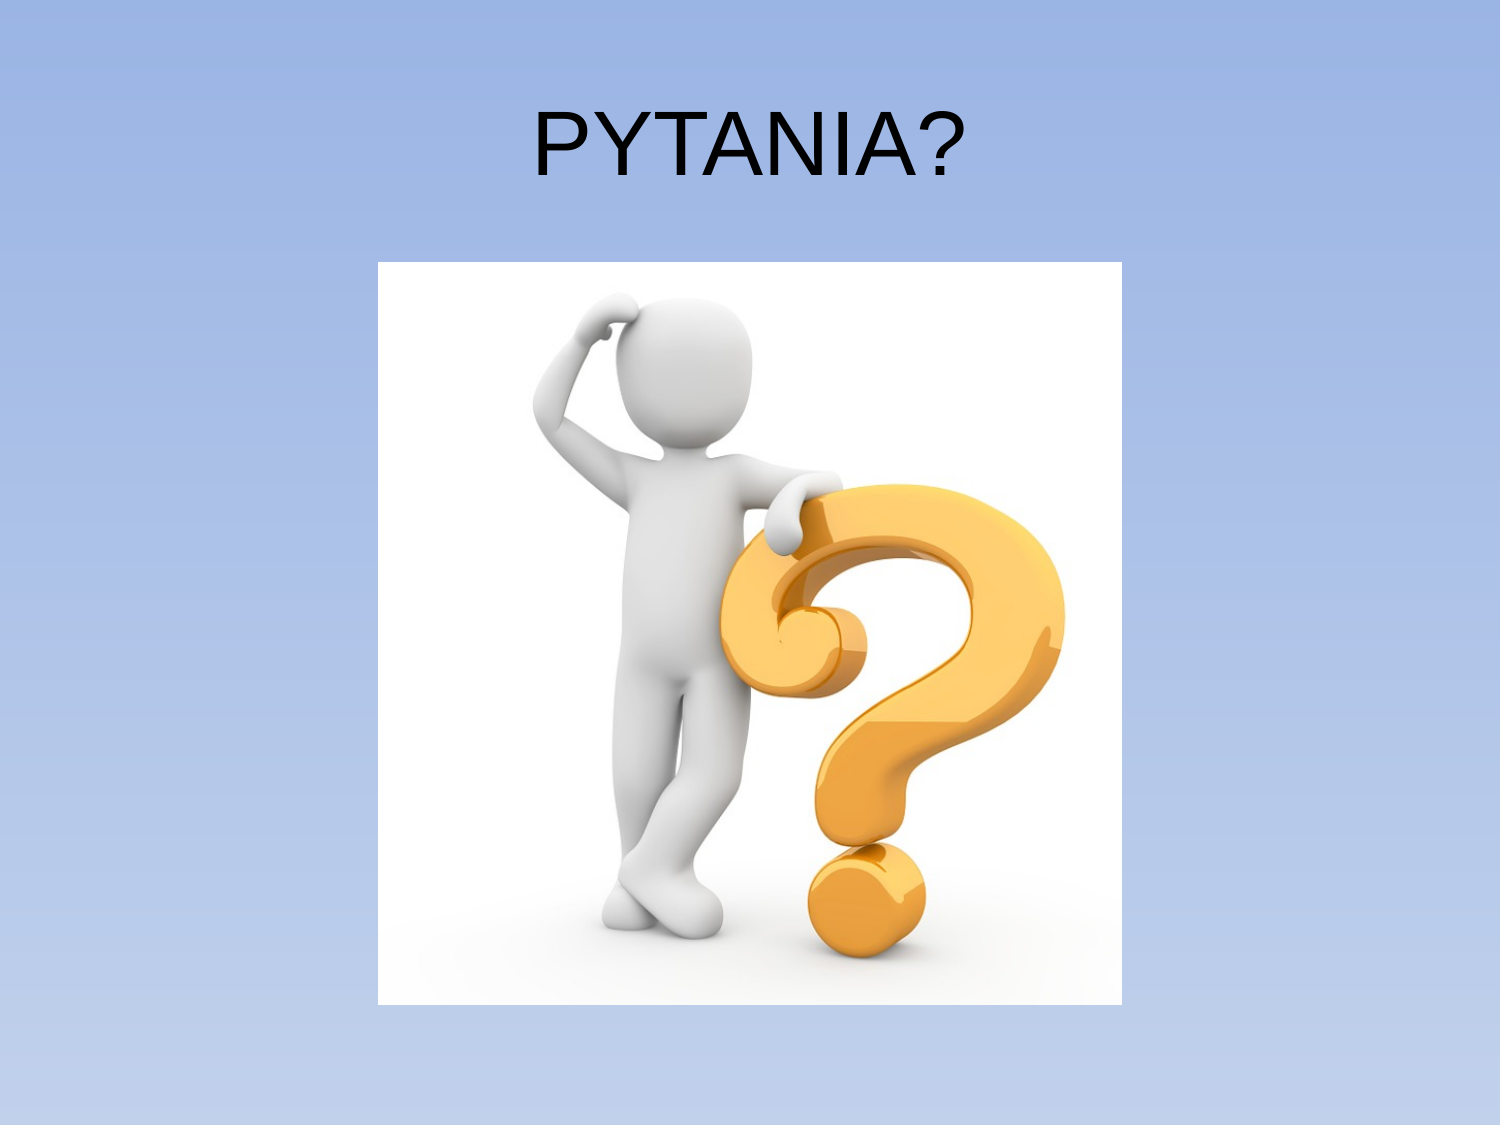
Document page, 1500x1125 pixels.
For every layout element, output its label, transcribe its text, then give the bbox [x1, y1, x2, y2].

title PYTANIA? [75, 45, 1425, 233]
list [378, 262, 1122, 1006]
